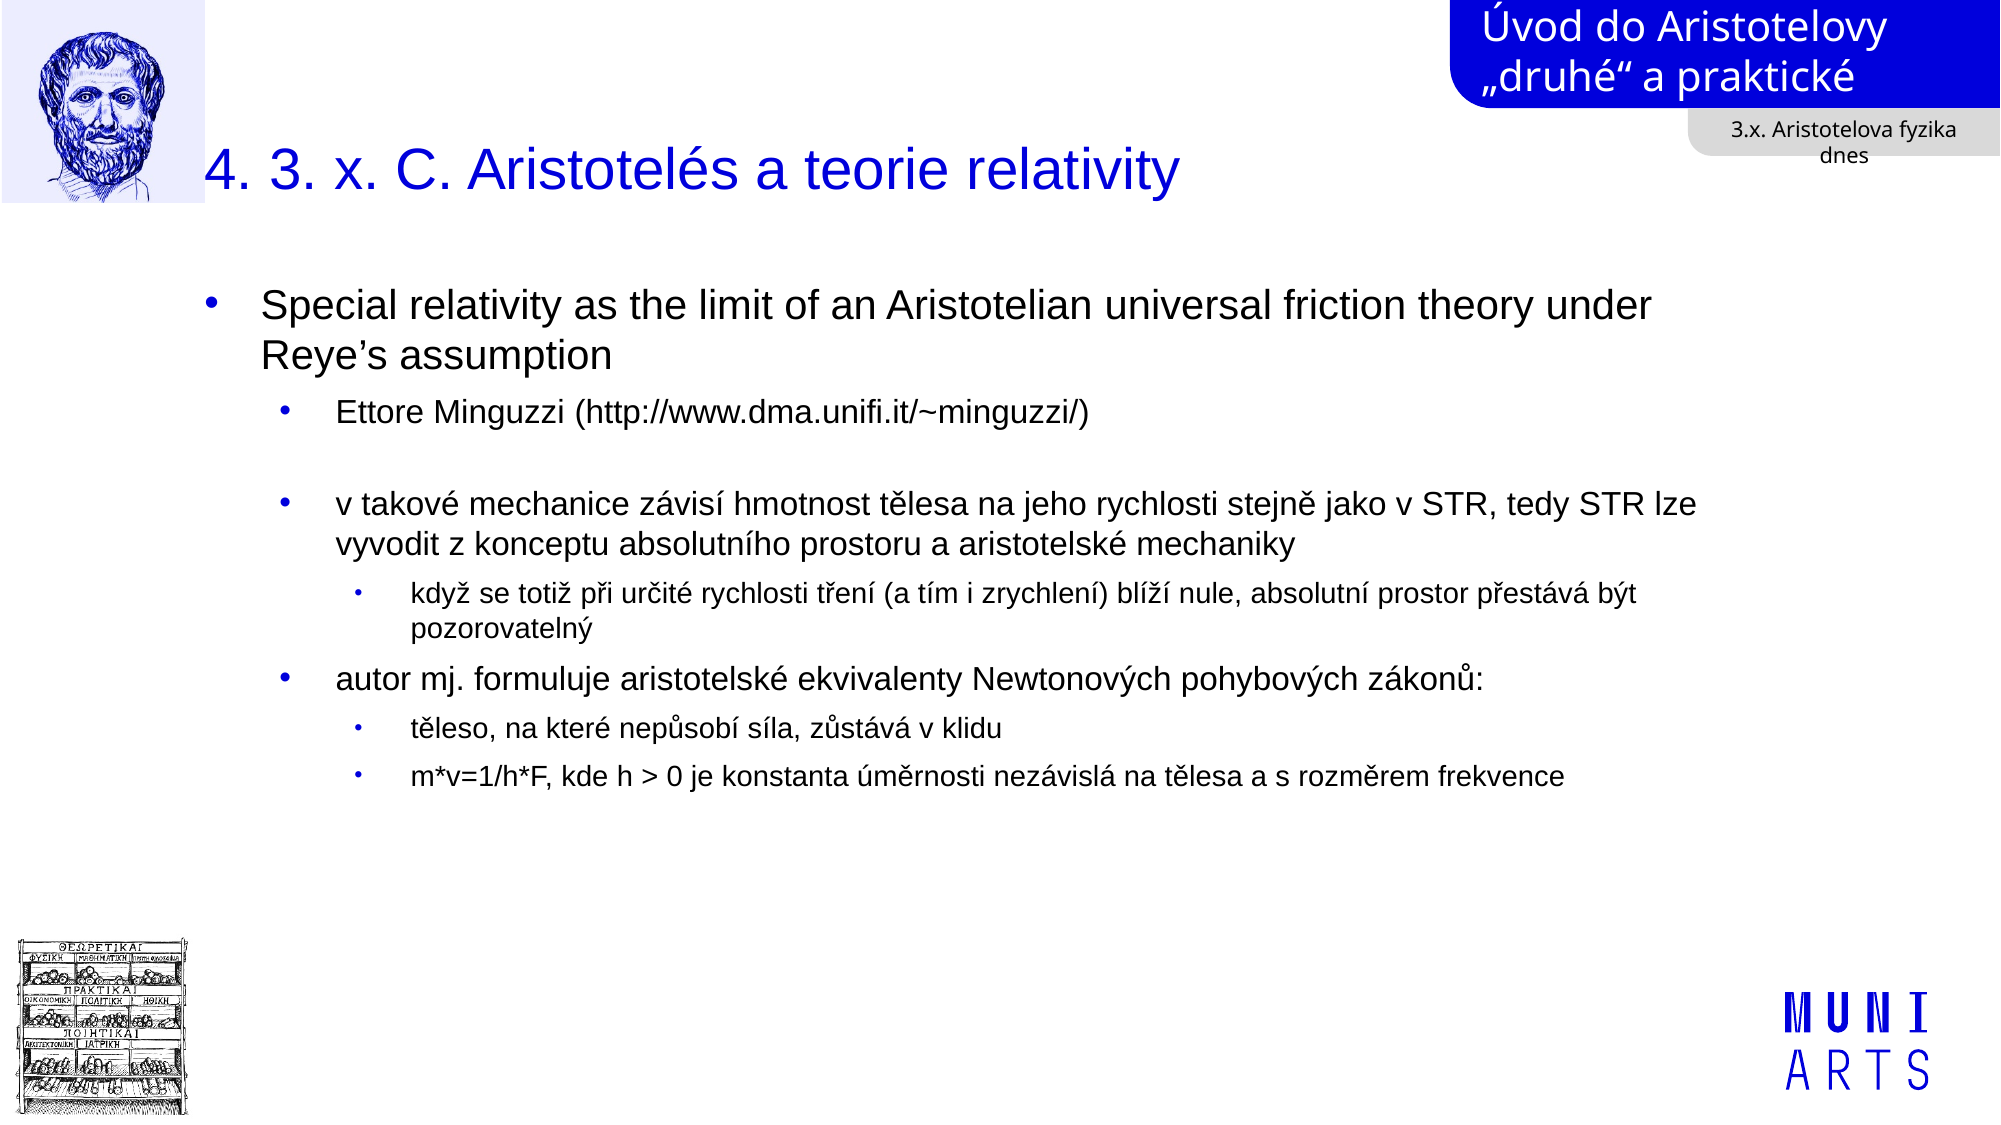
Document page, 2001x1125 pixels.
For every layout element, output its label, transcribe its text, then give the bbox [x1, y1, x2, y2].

list Special relativity as the limit of an Aristotelian universal friction theory under Reye’s assumption Ettore Minguzzi (http://www.dma.unifi.it/~minguzzi/) v takové mechanice závisí hmotnost tělesa na jeho rychlosti stejně jako v STR, tedy STR lze vyvodit z konceptu absolutního prostoru a aristotelské mechaniky když se totiž při určité rychlosti tření (a tím i zrychlení) blíží nule, absolutní prostor přestává být pozorovatelný autor mj. formuluje aristotelské ekvivalenty Newtonových pohybových zákonů: těleso, na které nepůsobí síla, zůstává v klidu m*v=1/h*F, kde h > 0 je konstanta úměrnosti nezávislá na tělesa a s rozměrem frekvence [204, 277, 1719, 957]
picture [1, 0, 205, 203]
text_box 3.x. Aristotelova fyzika dnes [1688, 107, 2000, 175]
picture [1, 922, 205, 1125]
title 4. 3. x. C. Aristotelés a teorie relativity [204, 118, 1650, 277]
